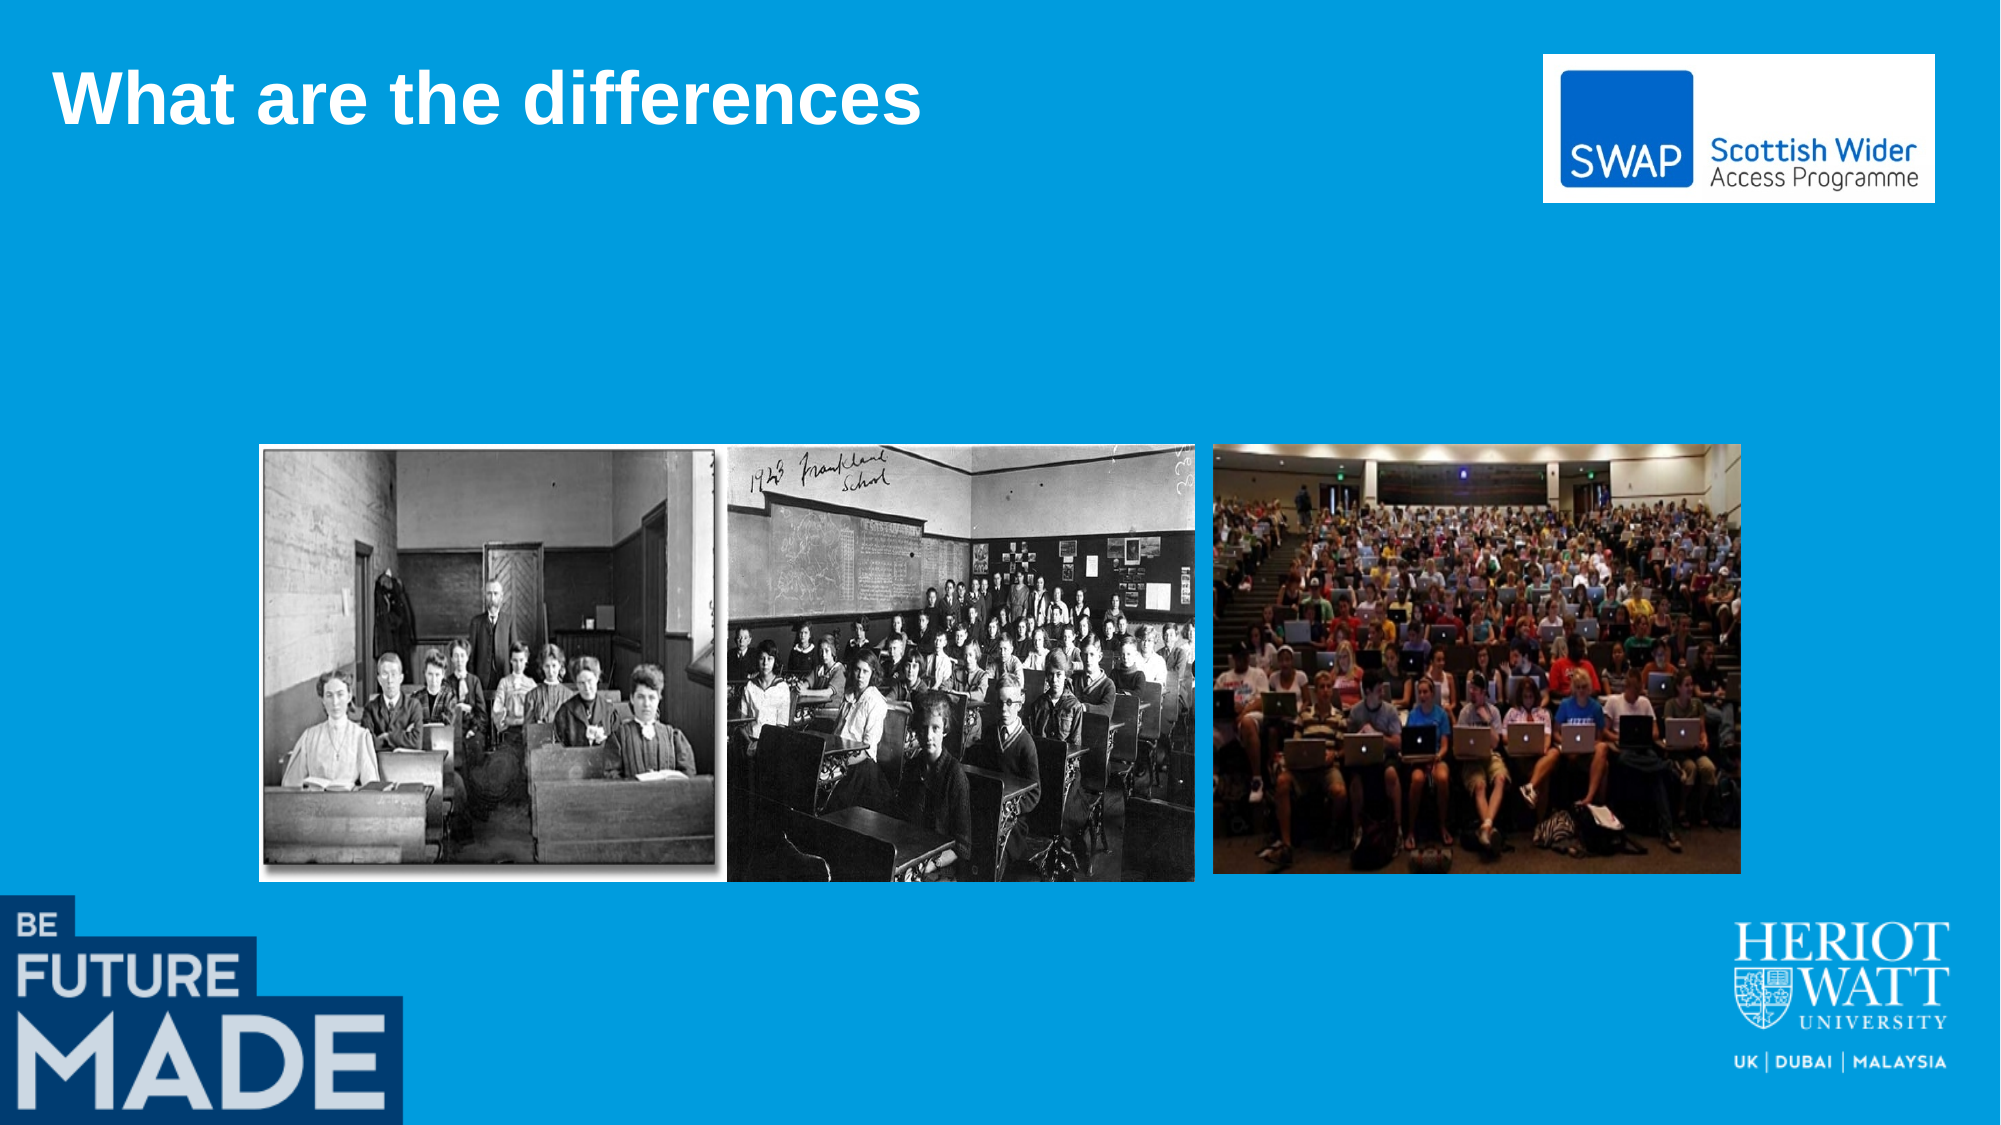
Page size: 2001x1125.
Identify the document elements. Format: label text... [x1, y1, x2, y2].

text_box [259, 444, 1741, 882]
picture [1544, 55, 1934, 202]
text_box What are the differences [37, 42, 1904, 159]
